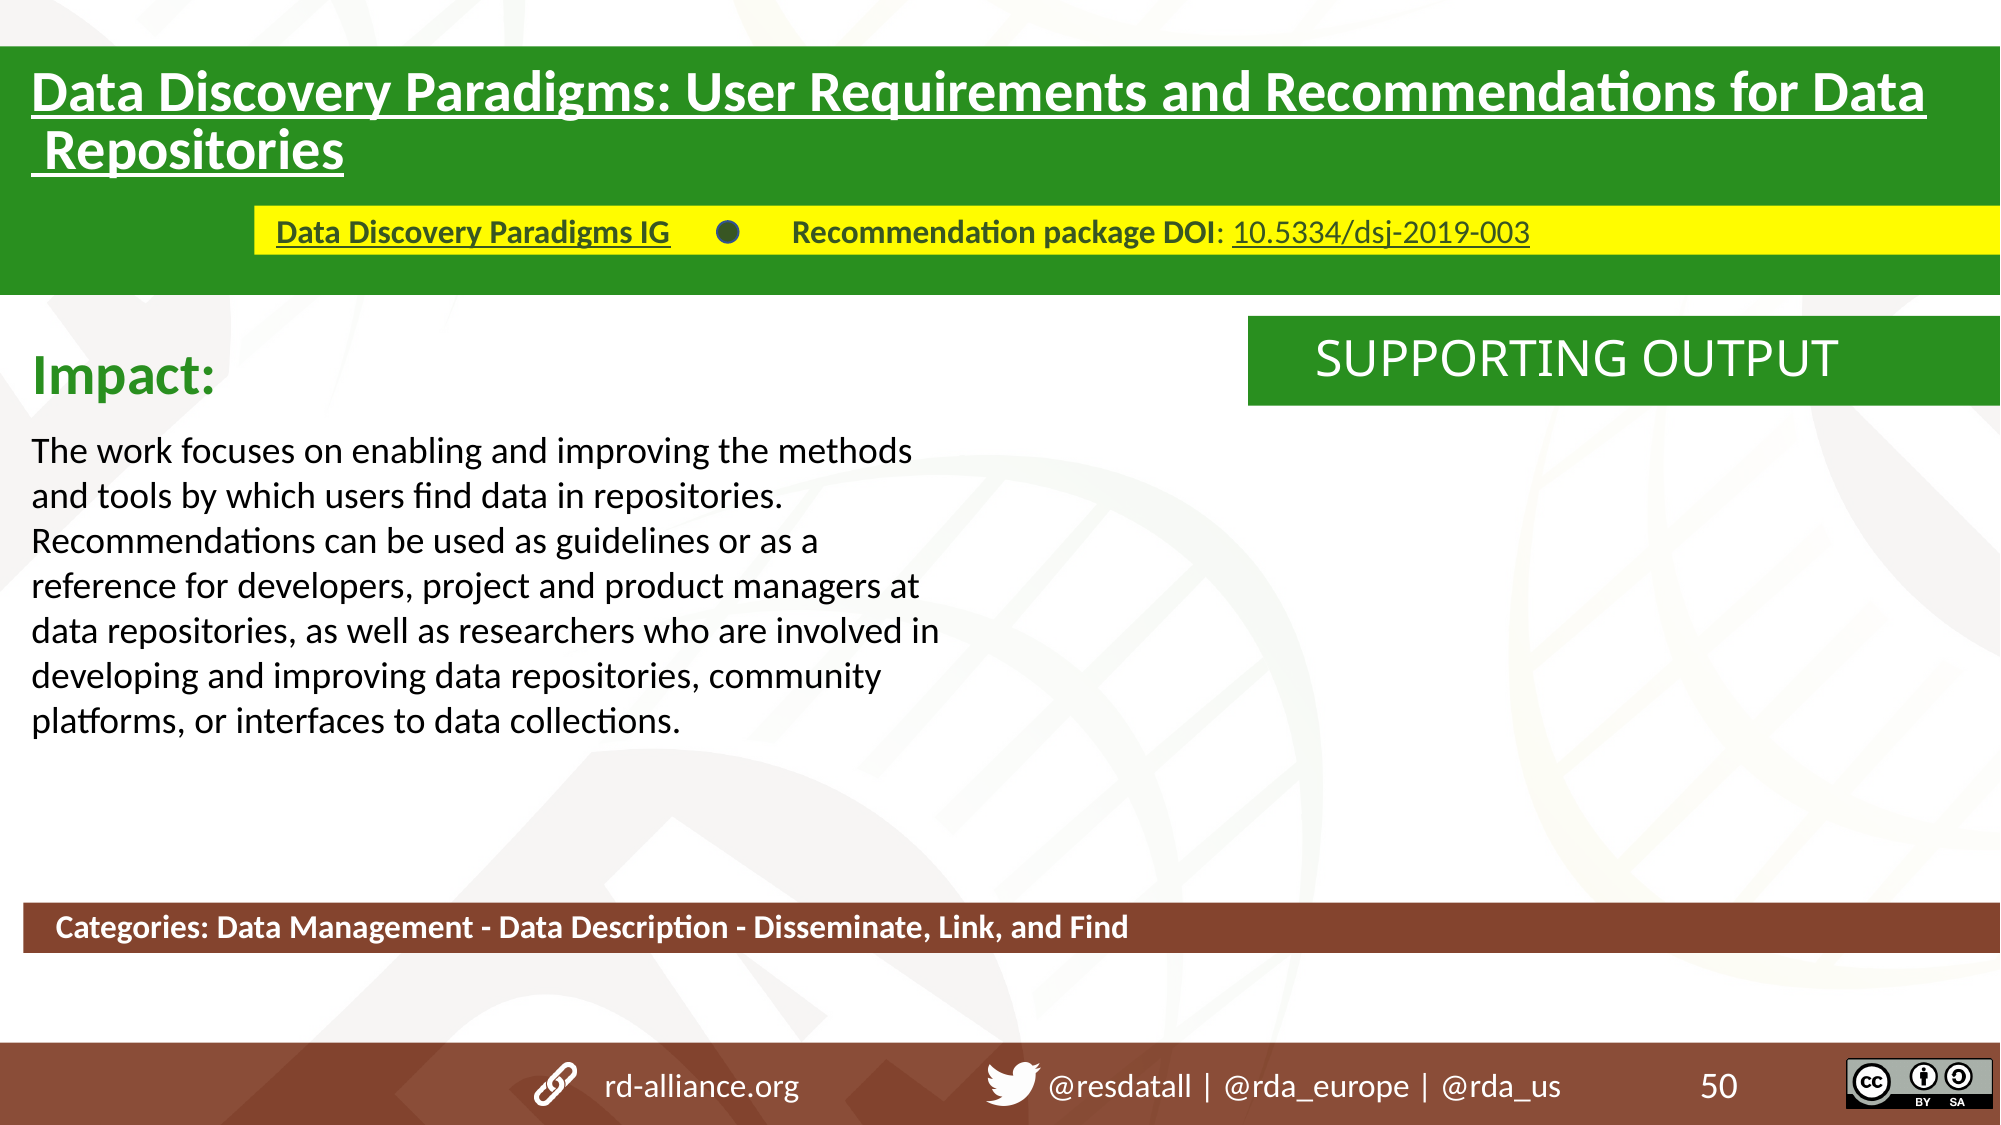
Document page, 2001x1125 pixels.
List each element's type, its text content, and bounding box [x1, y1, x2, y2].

picture [534, 1062, 538, 1106]
text_box [1483, 902, 2000, 954]
slide_number 50 [1684, 1054, 1800, 1125]
text_box Categories: Data Management - Data Description - Disseminate, Link, and Find [41, 897, 1483, 1032]
text_box [716, 220, 740, 244]
picture [1846, 1058, 1993, 1109]
text_box Impact: [18, 336, 232, 415]
text_box [253, 205, 261, 256]
text_box [1546, 205, 2000, 256]
text_box [22, 902, 41, 954]
footer rd-alliance.org @resdatall | @rda_europe | @rda_us [538, 1054, 1629, 1114]
text_box The work focuses on enabling and improving the methods and tools by which users find data in repositories. Recommendations can be used as guidelines or as a reference for developers, project and product managers at data repositories, as well as researchers who are involved in developing and improving data repositories, community platforms, or interfaces to data collections. [16, 418, 977, 748]
text_box SUPPORTING OUTPUT [1247, 314, 2000, 407]
text_box Data Discovery Paradigms: User Requirements and Recommendations for Data Repositories [16, 45, 1947, 131]
text_box Data Discovery Paradigms IG [261, 203, 777, 258]
text_box [0, 45, 2000, 296]
text_box Recommendation package DOI: 10.5334/dsj-2019-003 [777, 202, 1546, 258]
